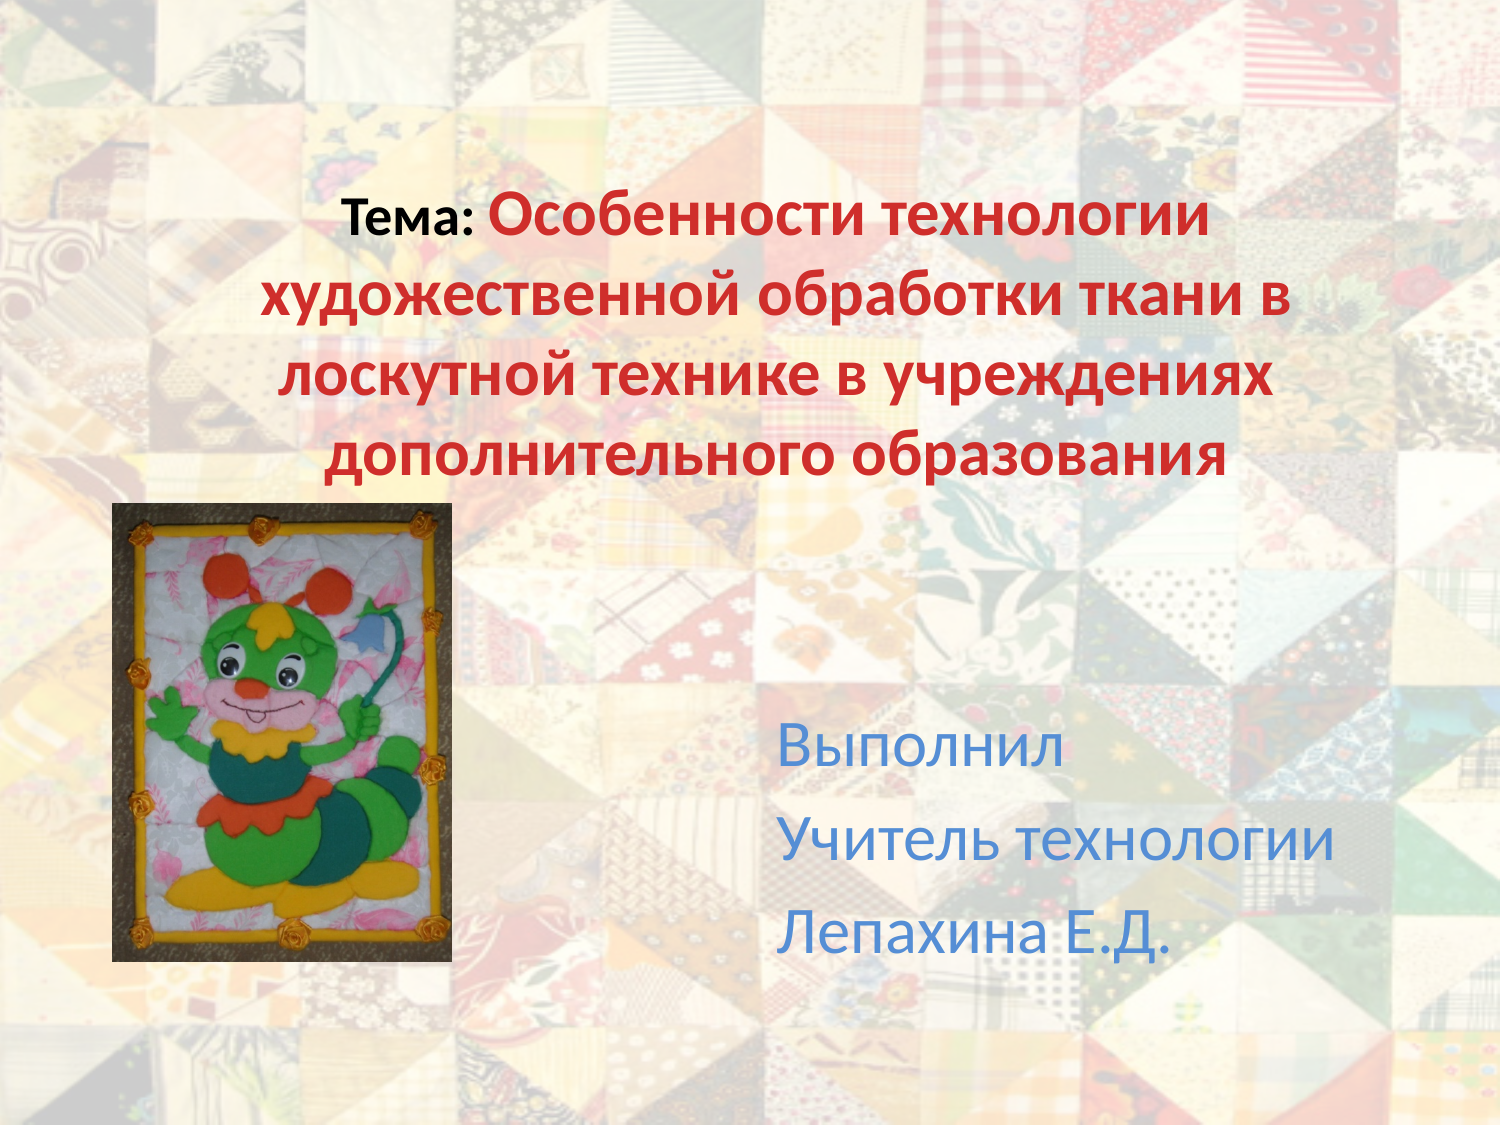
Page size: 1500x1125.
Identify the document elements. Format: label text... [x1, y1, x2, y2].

subtitle Выполнил Учитель технологии Лепахина Е.Д. [761, 692, 1419, 1033]
title Тема: Особенности технологии художественной обработки ткани в лоскутной технике в учреждениях дополнительного образования [135, 94, 1418, 564]
picture [111, 503, 453, 962]
